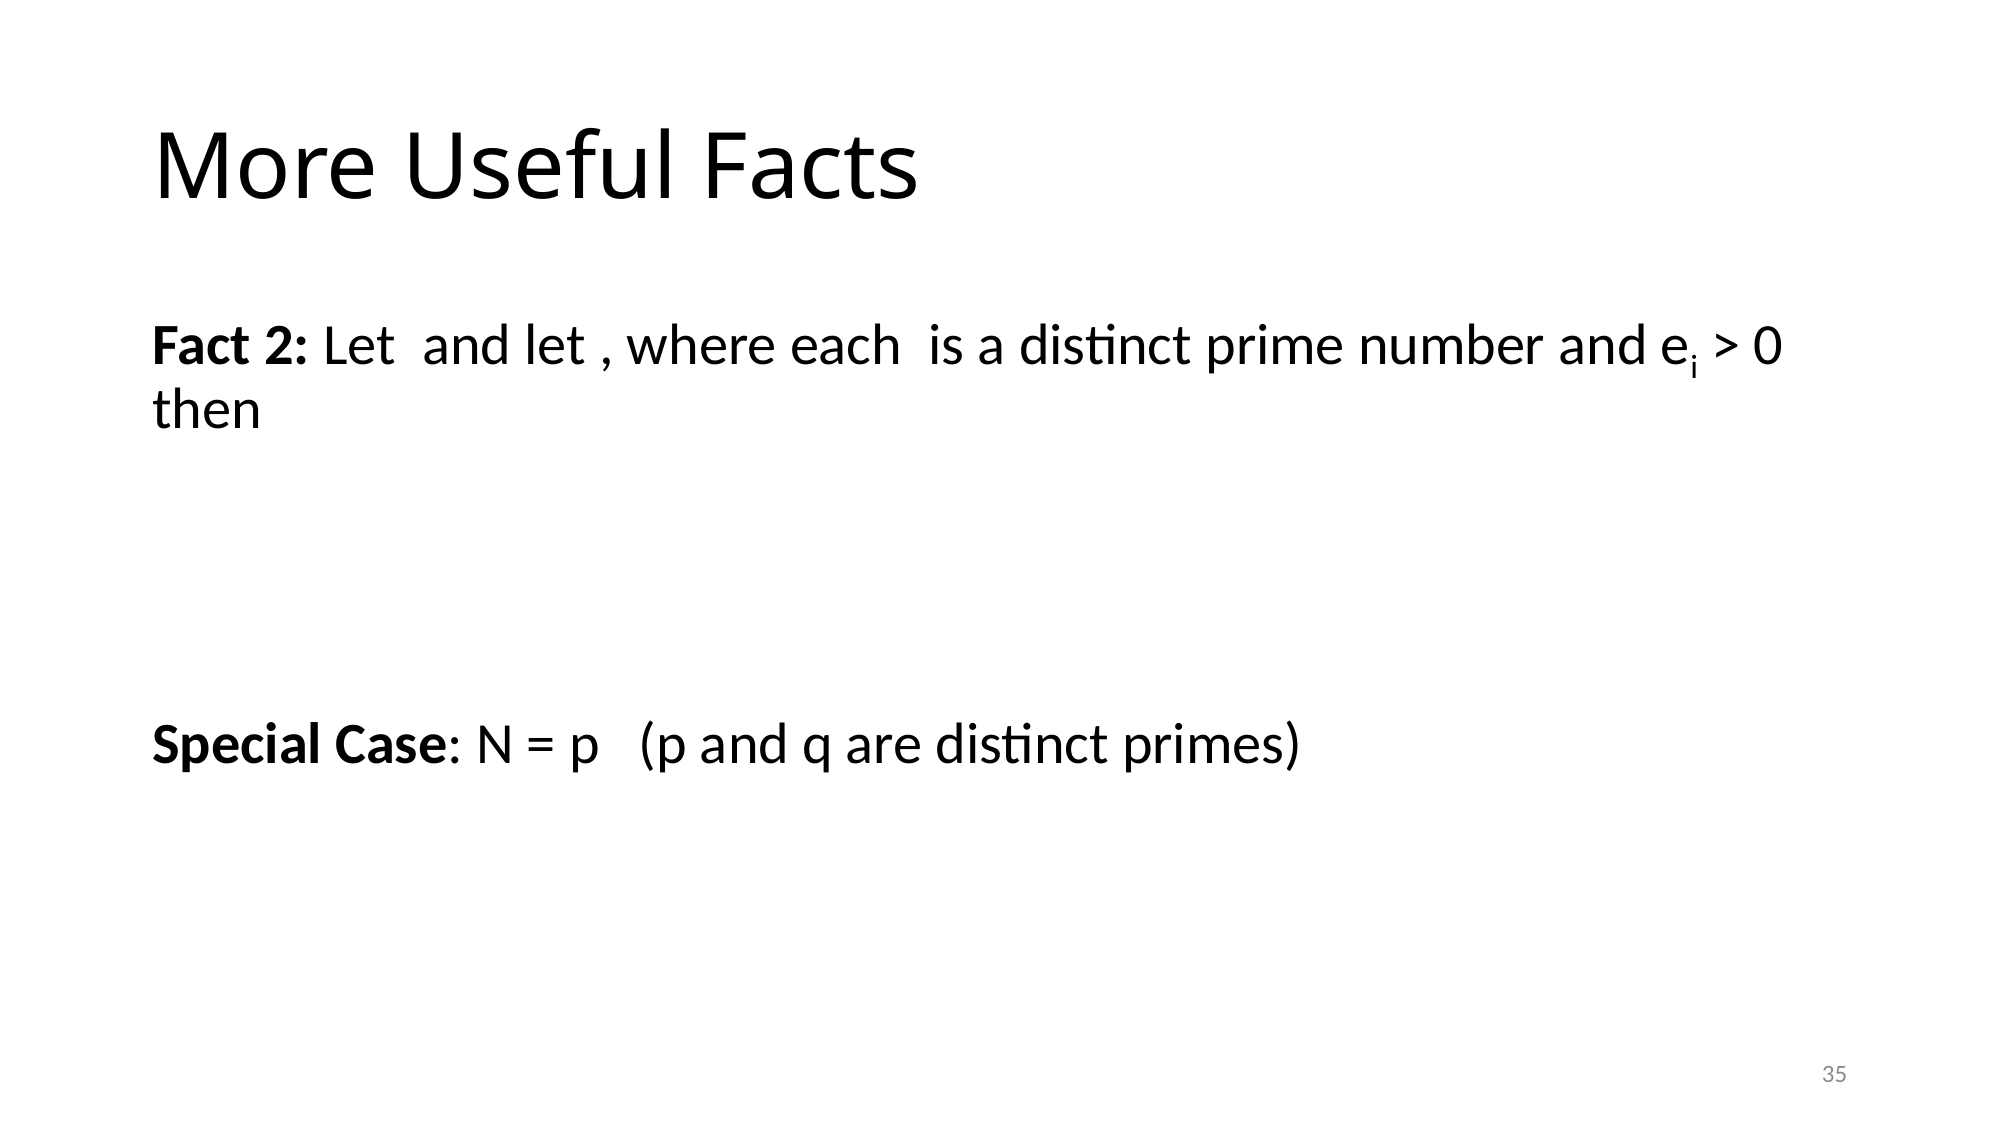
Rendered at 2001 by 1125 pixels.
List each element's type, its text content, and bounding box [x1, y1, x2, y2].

title More Useful Facts [137, 59, 1863, 278]
slide_number 35 [1412, 1042, 1863, 1103]
